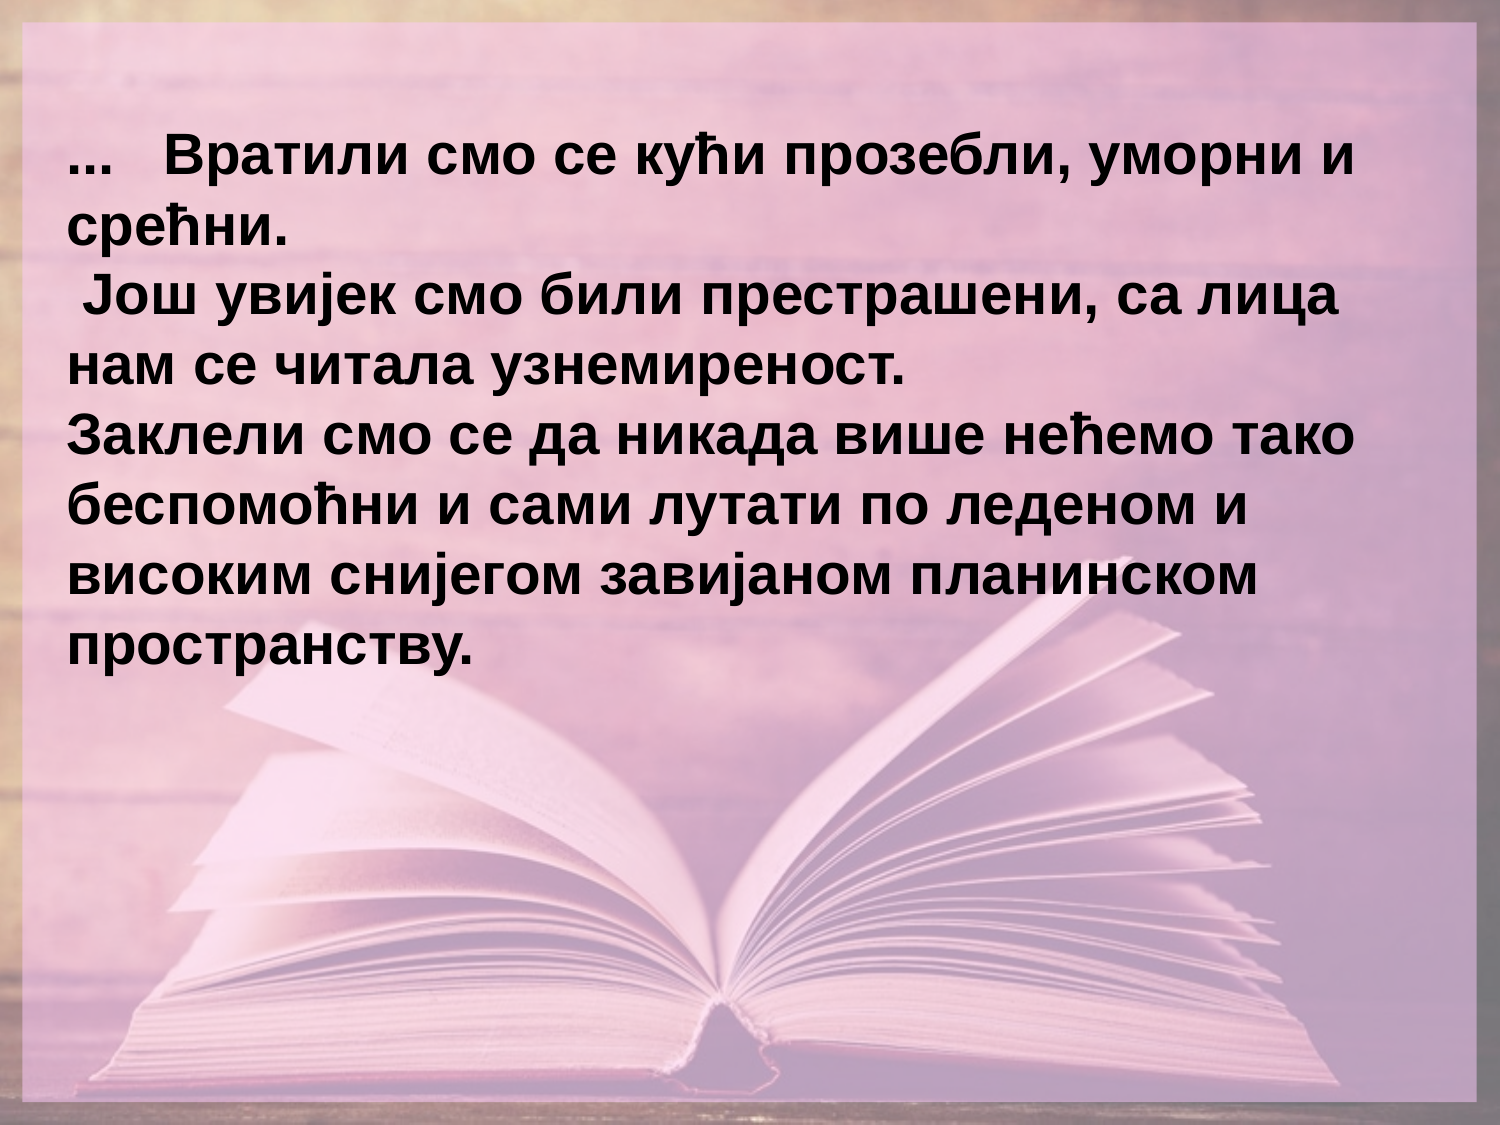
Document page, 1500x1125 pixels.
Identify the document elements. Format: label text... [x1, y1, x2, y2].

text_box ... Вратили смо се кући прозебли, уморни и срећни. Још увијек смо били престрашени, са лица нам се читала узнемиреност. Заклели смо се да никада више нећемо тако беспомоћни и сами лутати по леденом и високим снијегом завијаном планинском пространству. [51, 39, 1447, 684]
